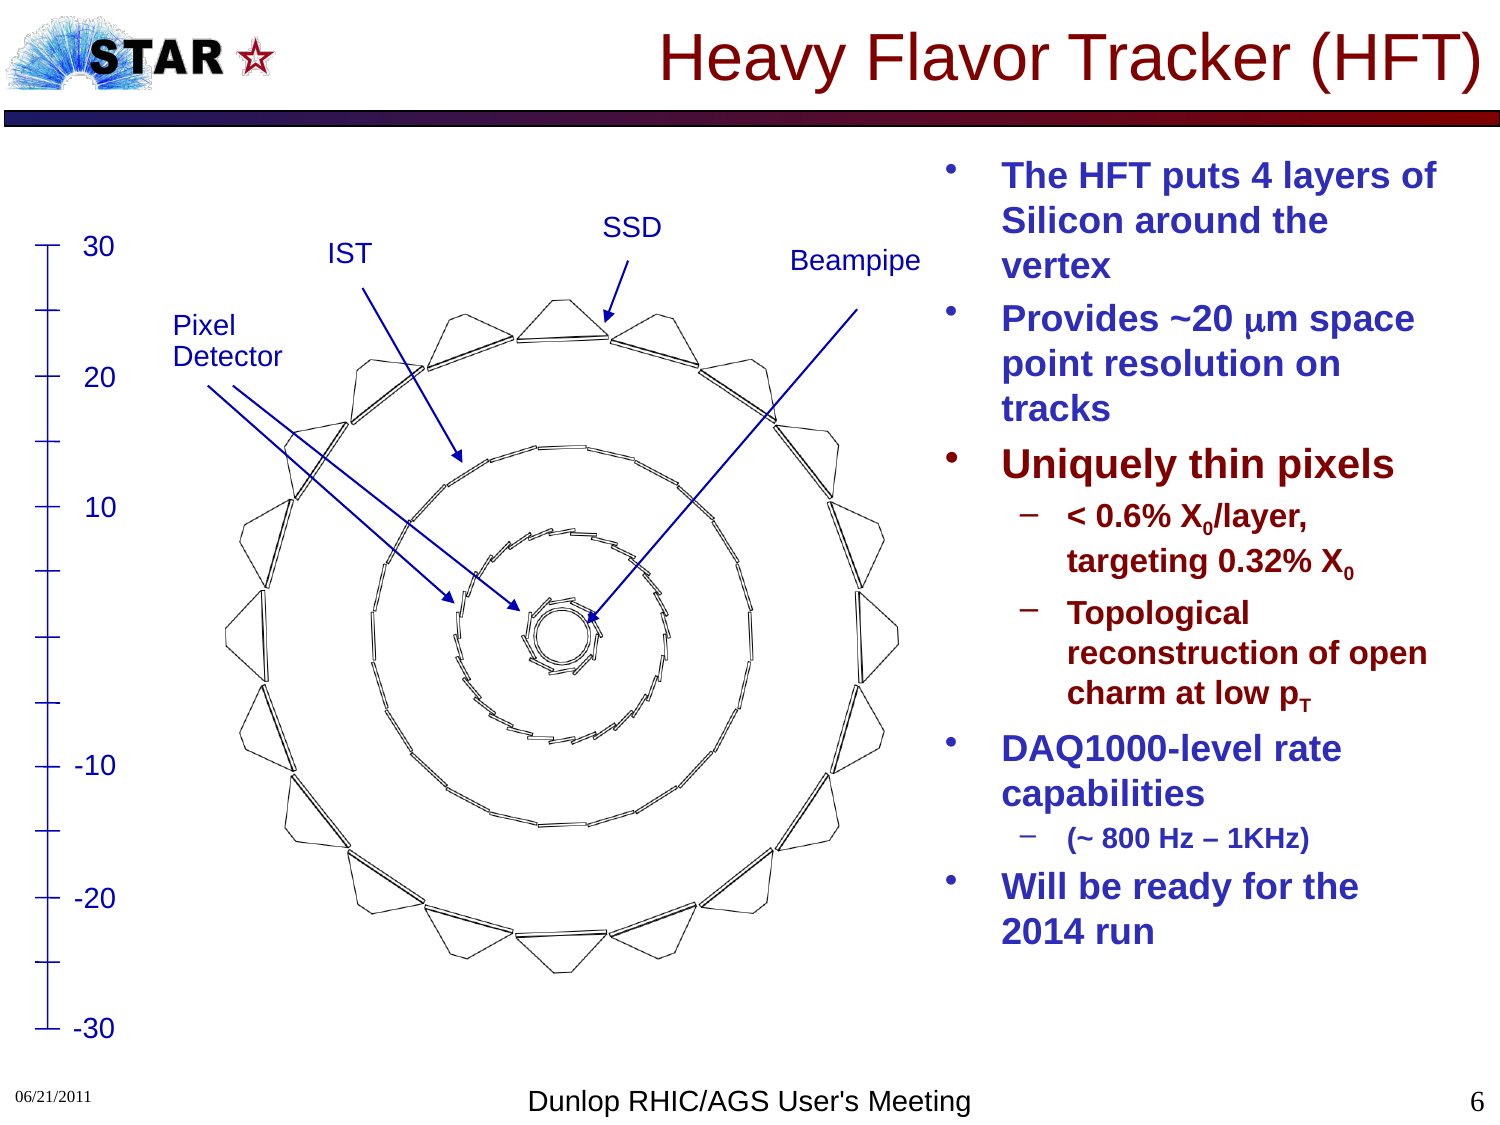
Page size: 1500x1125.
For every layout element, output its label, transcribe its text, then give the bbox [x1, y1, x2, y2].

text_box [12, 174, 1213, 1063]
title Heavy Flavor Tracker (HFT) [289, 0, 1500, 112]
slide_number 6 [1324, 1074, 1500, 1125]
list The HFT puts 4 layers of Silicon around the vertex Provides ~20 m space point resolution on tracks Uniquely thin pixels < 0.6% X0/layer, targeting 0.32% X0 Topological reconstruction of open charm at low pT DAQ1000-level rate capabilities (~ 800 Hz – 1KHz) Will be ready for the 2014 run [929, 143, 1463, 998]
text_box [157, 200, 1038, 987]
footer Dunlop RHIC/AGS User's Meeting [387, 1074, 1113, 1125]
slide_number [0, 1074, 238, 1125]
picture [4, 16, 280, 90]
